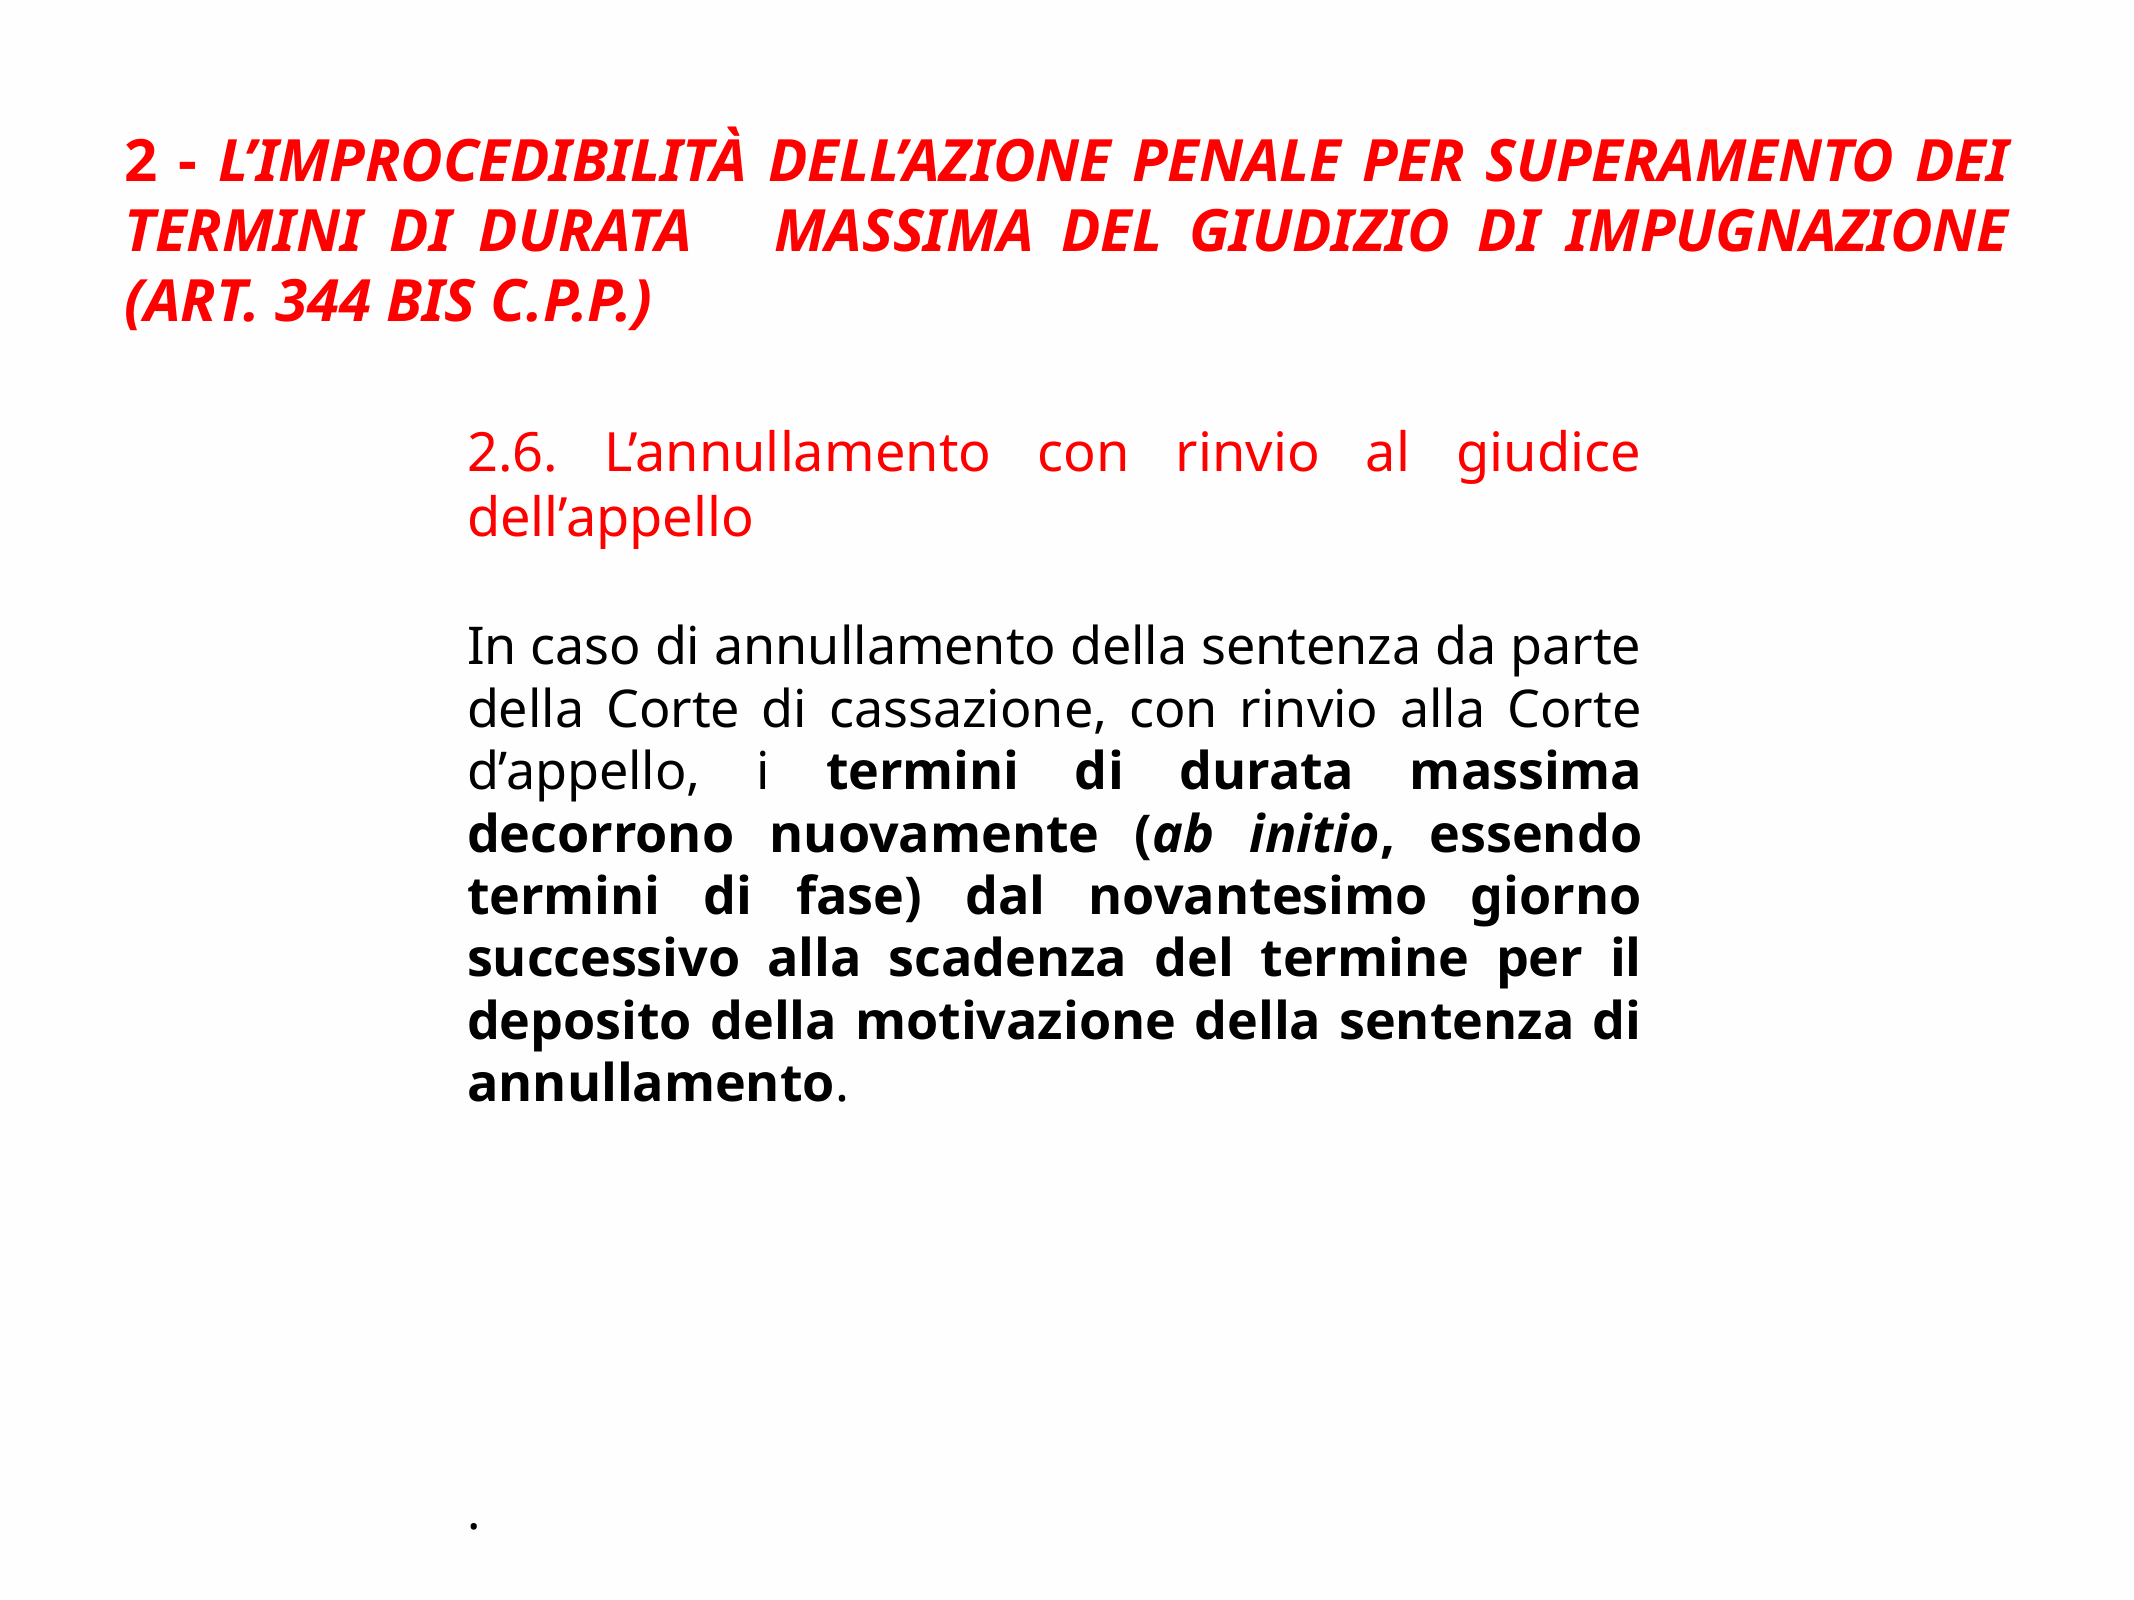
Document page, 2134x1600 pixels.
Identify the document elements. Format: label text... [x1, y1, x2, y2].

list 2.6. L’annullamento con rinvio al giudice dell’appello In caso di annullamento della sentenza da parte della Corte di cassazione, con rinvio alla Corte d’appello, i termini di durata massima decorrono nuovamente (ab initio, essendo termini di fase) dal novantesimo giorno successivo alla scadenza del termine per il deposito della motivazione della sentenza di annullamento. . [452, 410, 1658, 1556]
text_box 2 - L’improcedibilità dell’azione penale per superamento dei termini di durata massima del giudizio di impugnazione (art. 344 bis c.p.p.) [109, 115, 2024, 341]
